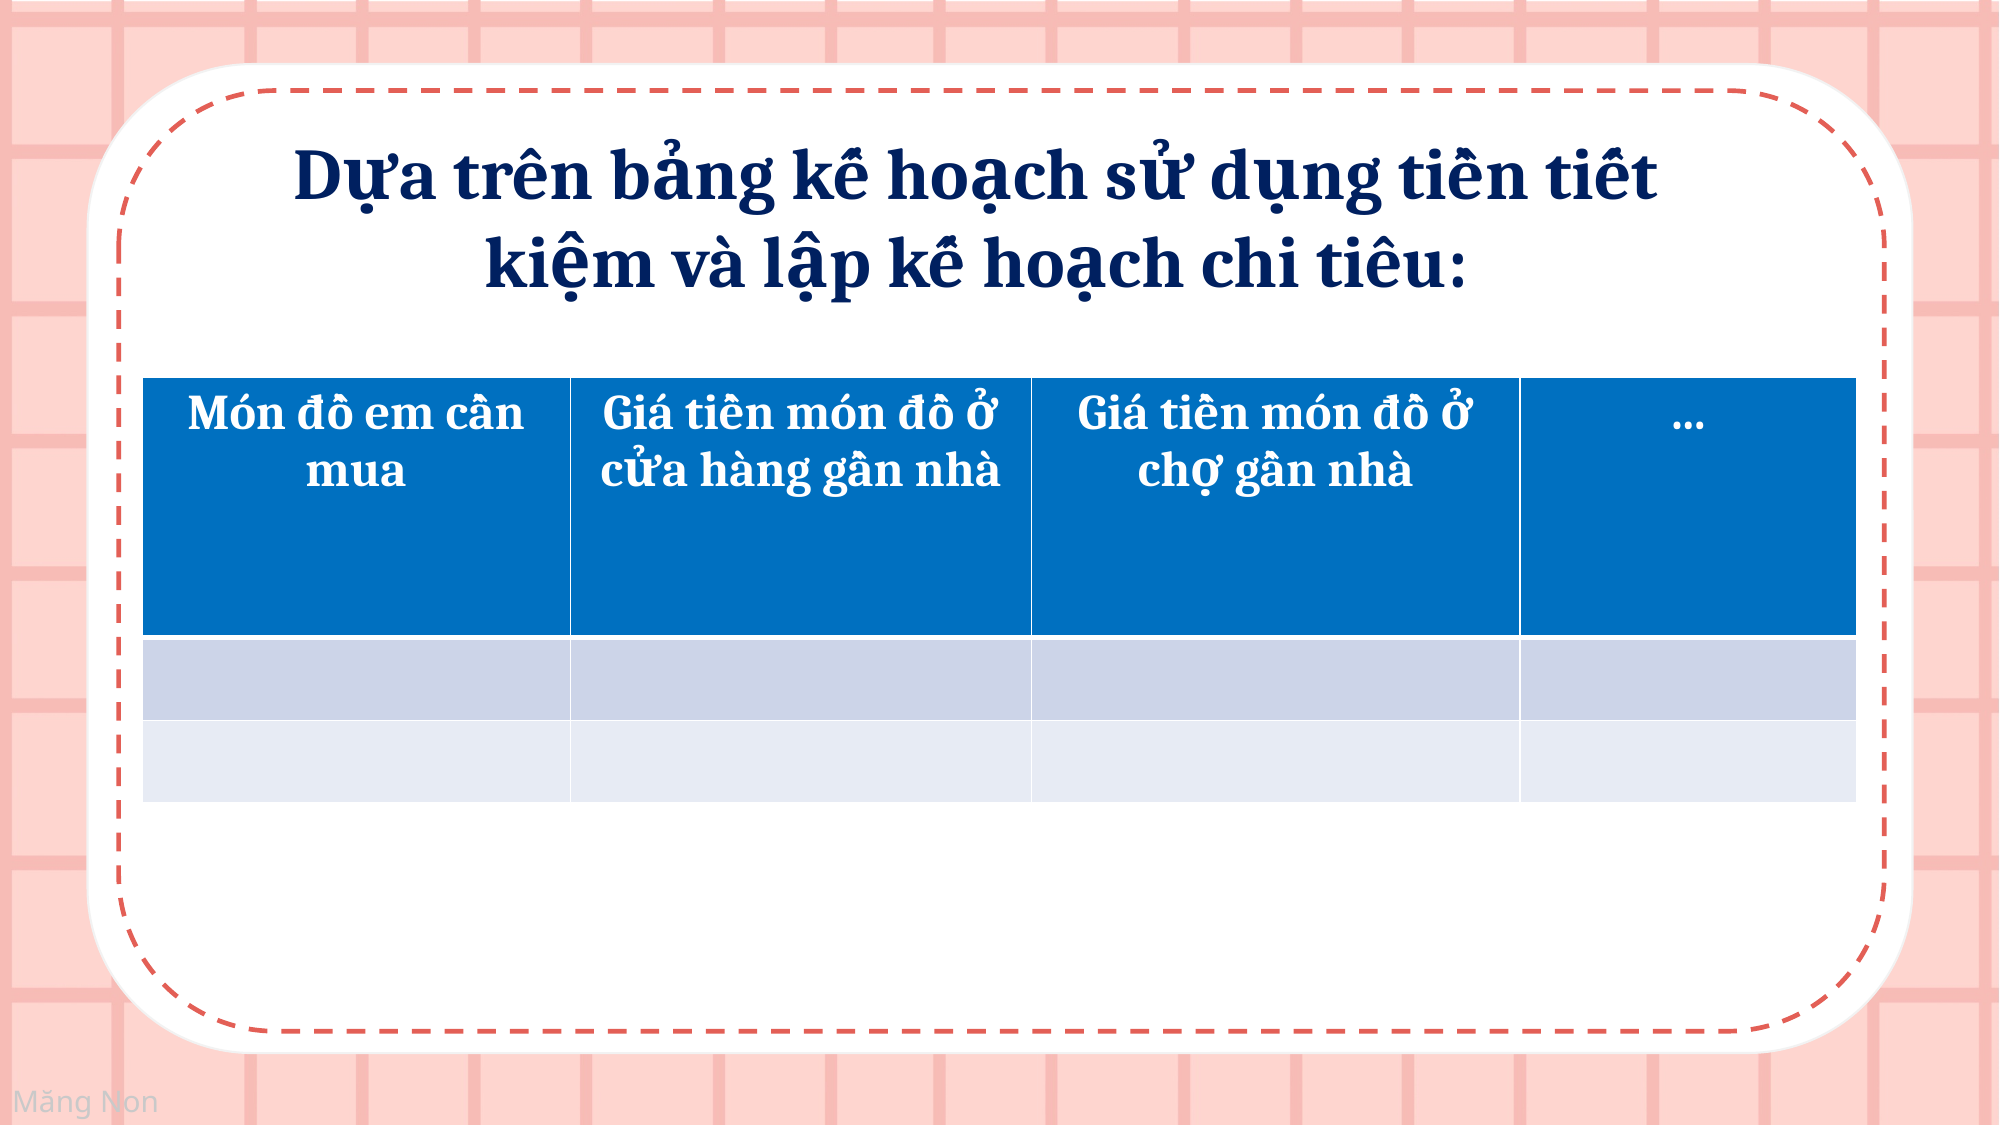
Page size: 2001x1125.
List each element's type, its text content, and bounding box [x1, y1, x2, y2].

table_header Giá tiền món đồ ở chợ gần nhà [1032, 378, 1519, 635]
table_header Giá tiền món đồ ở cửa hàng gần nhà [571, 378, 1031, 635]
table_cell [1032, 640, 1519, 720]
picture [0, 0, 2000, 1125]
table_header Món đồ em cần mua [143, 378, 570, 635]
text_box Dựa trên bảng kế hoạch sử dụng tiền tiết kiệm và lập kế hoạch chi tiêu: [263, 119, 1689, 310]
table_cell [143, 640, 570, 720]
table_cell [1521, 640, 1856, 720]
table_cell [571, 721, 1031, 802]
table_cell [571, 640, 1031, 720]
table_cell [1032, 721, 1519, 802]
table_cell [1521, 721, 1856, 802]
table_cell [143, 721, 570, 802]
table_header ... [1521, 378, 1856, 635]
